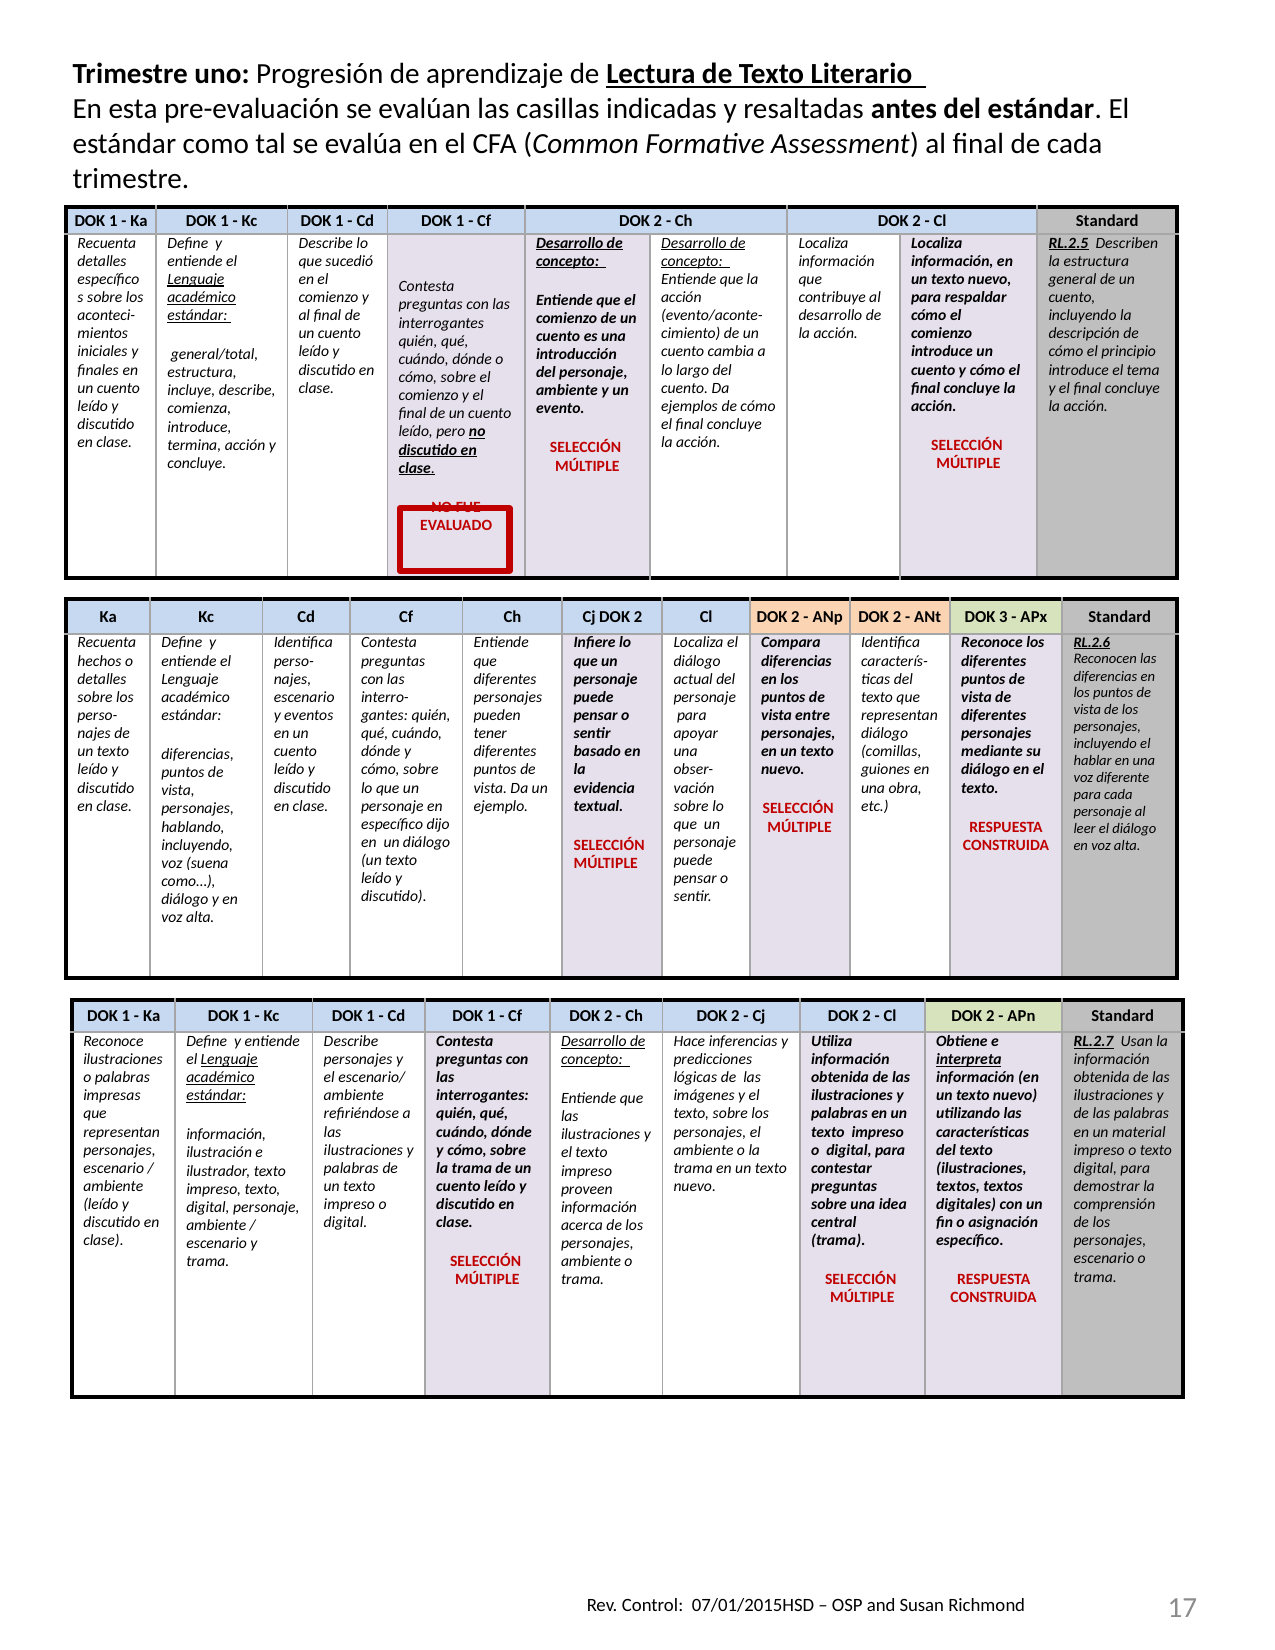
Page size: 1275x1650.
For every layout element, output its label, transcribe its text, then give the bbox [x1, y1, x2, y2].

table_header Ch [463, 601, 561, 633]
table_cell Reconoce los diferentes puntos de vista de diferentes personajes mediante su diálogo en el texto. RESPUESTA CONSTRUIDA [951, 635, 1061, 925]
table_cell Desarrollo de concepto: Entiende que la acción (evento/aconte-cimiento) de un cuento cambia a lo largo del cuento. Da ejemplos de cómo el final concluye la acción. [651, 235, 786, 576]
table_header DOK 1 - Cf [388, 209, 524, 233]
table_header Cj DOK 2 [563, 601, 661, 633]
table_header DOK 2 - ANt [851, 601, 949, 633]
table_header Cd [263, 601, 349, 633]
table_header DOK 2 - Cj [663, 1002, 799, 1031]
table_header DOK 3 - APx [951, 601, 1061, 633]
table_cell Entiende que diferentes personajes pueden tener diferentes puntos de vista. Da un ejemplo. [463, 635, 561, 925]
table_cell Hace inferencias y predicciones lógicas de las imágenes y el texto, sobre los personajes, el ambiente o la trama en un texto nuevo. [663, 1033, 799, 1344]
text_box [398, 506, 512, 573]
table_header Cf [351, 601, 462, 633]
table_header DOK 2 - Cl [801, 1002, 924, 1031]
table_cell Describe personajes y el escenario/ ambiente refiriéndose a las ilustraciones y palabras de un texto impreso o digital. [313, 1033, 424, 1344]
table_header DOK 2 - APn [926, 1002, 1061, 1031]
table_cell Contesta preguntas con las interro-gantes: quién, qué, cuándo, dónde y cómo, sobre lo que un personaje en específico dijo en un diálogo (un texto leído y discutido). [351, 635, 462, 925]
table_cell Define y entiende el Lenguaje académico estándar: información, ilustración e ilustrador, texto impreso, texto, digital, personaje, ambiente / escenario y trama. [176, 1033, 312, 1344]
table_header DOK 1 - Ka [74, 1002, 174, 1031]
text_box Trimestre uno: Progresión de aprendizaje de Lectura de Texto Literario En esta pre-evaluación se evalúan las casillas indicadas y resaltadas antes del estándar. El estándar como tal se evalúa en el CFA (Common Formative Assessment) al final de cada trimestre. [56, 46, 1199, 203]
table_cell Recuenta detalles específicos sobre los aconteci-mientos iniciales y finales en un cuento leído y discutido en clase. [68, 235, 155, 576]
table_header DOK 2 - ANp [751, 601, 849, 633]
table_header DOK 1 - Kc [157, 209, 287, 233]
table_cell Recuenta hechos o detalles sobre los perso-najes de un texto leído y discutido en clase. [68, 635, 149, 925]
table_header DOK 2 - Cl [788, 209, 1036, 233]
table_cell RL.2.5 Describen la estructura general de un cuento, incluyendo la descripción de cómo el principio introduce el tema y el final concluye la acción. [1038, 235, 1175, 576]
table_cell Identifica perso-najes, escenario y eventos en un cuento leído y discutido en clase. [263, 635, 349, 925]
table_cell Identifica caracterís-ticas del texto que representan diálogo (comillas, guiones en una obra, etc.) [851, 635, 949, 925]
slide_number 17 [1075, 1562, 1214, 1650]
table_cell Contesta preguntas con las interrogantes: quién, qué, cuándo, dónde y cómo, sobre la trama de un cuento leído y discutido en clase. SELECCIÓN MÚLTIPLE [426, 1033, 549, 1344]
table_cell Localiza el diálogo actual del personaje para apoyar una obser-vación sobre lo que un personaje puede pensar o sentir. [663, 635, 749, 925]
table_header Standard [1038, 209, 1175, 233]
table_cell Define y entiende el Lenguaje académico estándar: general/total, estructura, incluye, describe, comienza, introduce, termina, acción y concluye. [157, 235, 287, 576]
table_cell Compara diferencias en los puntos de vista entre personajes, en un texto nuevo. SELECCIÓN MÚLTIPLE [751, 635, 849, 925]
table_header DOK 1 - Ka [68, 209, 155, 233]
table_cell Utiliza información obtenida de las ilustraciones y palabras en un texto impreso o digital, para contestar preguntas sobre una idea central (trama). SELECCIÓN MÚLTIPLE [801, 1033, 924, 1344]
table_cell Reconoce ilustraciones o palabras impresas que representan personajes, escenario / ambiente (leído y discutido en clase). [74, 1033, 174, 1344]
table_header DOK 1 - Cd [313, 1002, 424, 1031]
table_header Kc [151, 601, 262, 633]
table_cell Localiza información que contribuye al desarrollo de la acción. [788, 235, 899, 576]
table_cell RL.2.7 Usan la información obtenida de las ilustraciones y de las palabras en un material impreso o texto digital, para demostrar la comprensión de los personajes, escenario o trama. [1063, 1033, 1181, 1344]
table_header Ka [68, 601, 149, 633]
table_cell Define y entiende el Lenguaje académico estándar: diferencias, puntos de vista, personajes, hablando, incluyendo, voz (suena como…), diálogo y en voz alta. [151, 635, 262, 925]
table_header DOK 1 - Cd [288, 209, 387, 233]
table_header DOK 1 - Cf [426, 1002, 549, 1031]
table_cell Localiza información, en un texto nuevo, para respaldar cómo el comienzo introduce un cuento y cómo el final concluye la acción. SELECCIÓN MÚLTIPLE [901, 235, 1036, 576]
table_cell Obtiene e interpreta información (en un texto nuevo) utilizando las características del texto (ilustraciones, textos, textos digitales) con un fin o asignación específico. RESPUESTA CONSTRUIDA [926, 1033, 1061, 1344]
table_header DOK 2 - Ch [526, 209, 786, 233]
table_cell Describe lo que sucedió en el comienzo y al final de un cuento leído y discutido en clase. [288, 235, 387, 576]
table_cell Contesta preguntas con las interrogantes quién, qué, cuándo, dónde o cómo, sobre el comienzo y el final de un cuento leído, pero no discutido en clase. NO FUE EVALUADO [388, 235, 524, 576]
table_header Standard [1063, 601, 1175, 633]
table_header DOK 1 - Kc [176, 1002, 312, 1031]
table_header Cl [663, 601, 749, 633]
table_header Standard [1063, 1002, 1181, 1031]
table_cell RL.2.6 Reconocen las diferencias en los puntos de vista de los personajes, incluyendo el hablar en una voz diferente para cada personaje al leer el diálogo en voz alta. [1063, 635, 1175, 925]
table_cell Desarrollo de concepto: Entiende que las ilustraciones y el texto impreso proveen información acerca de los personajes, ambiente o trama. [551, 1033, 662, 1344]
table_header DOK 2 - Ch [551, 1002, 662, 1031]
table_cell Desarrollo de concepto: Entiende que el comienzo de un cuento es una introducción del personaje, ambiente y un evento. SELECCIÓN MÚLTIPLE [526, 235, 649, 576]
table_cell Infiere lo que un personaje puede pensar o sentir basado en la evidencia textual. SELECCIÓN MÚLTIPLE [563, 635, 661, 925]
